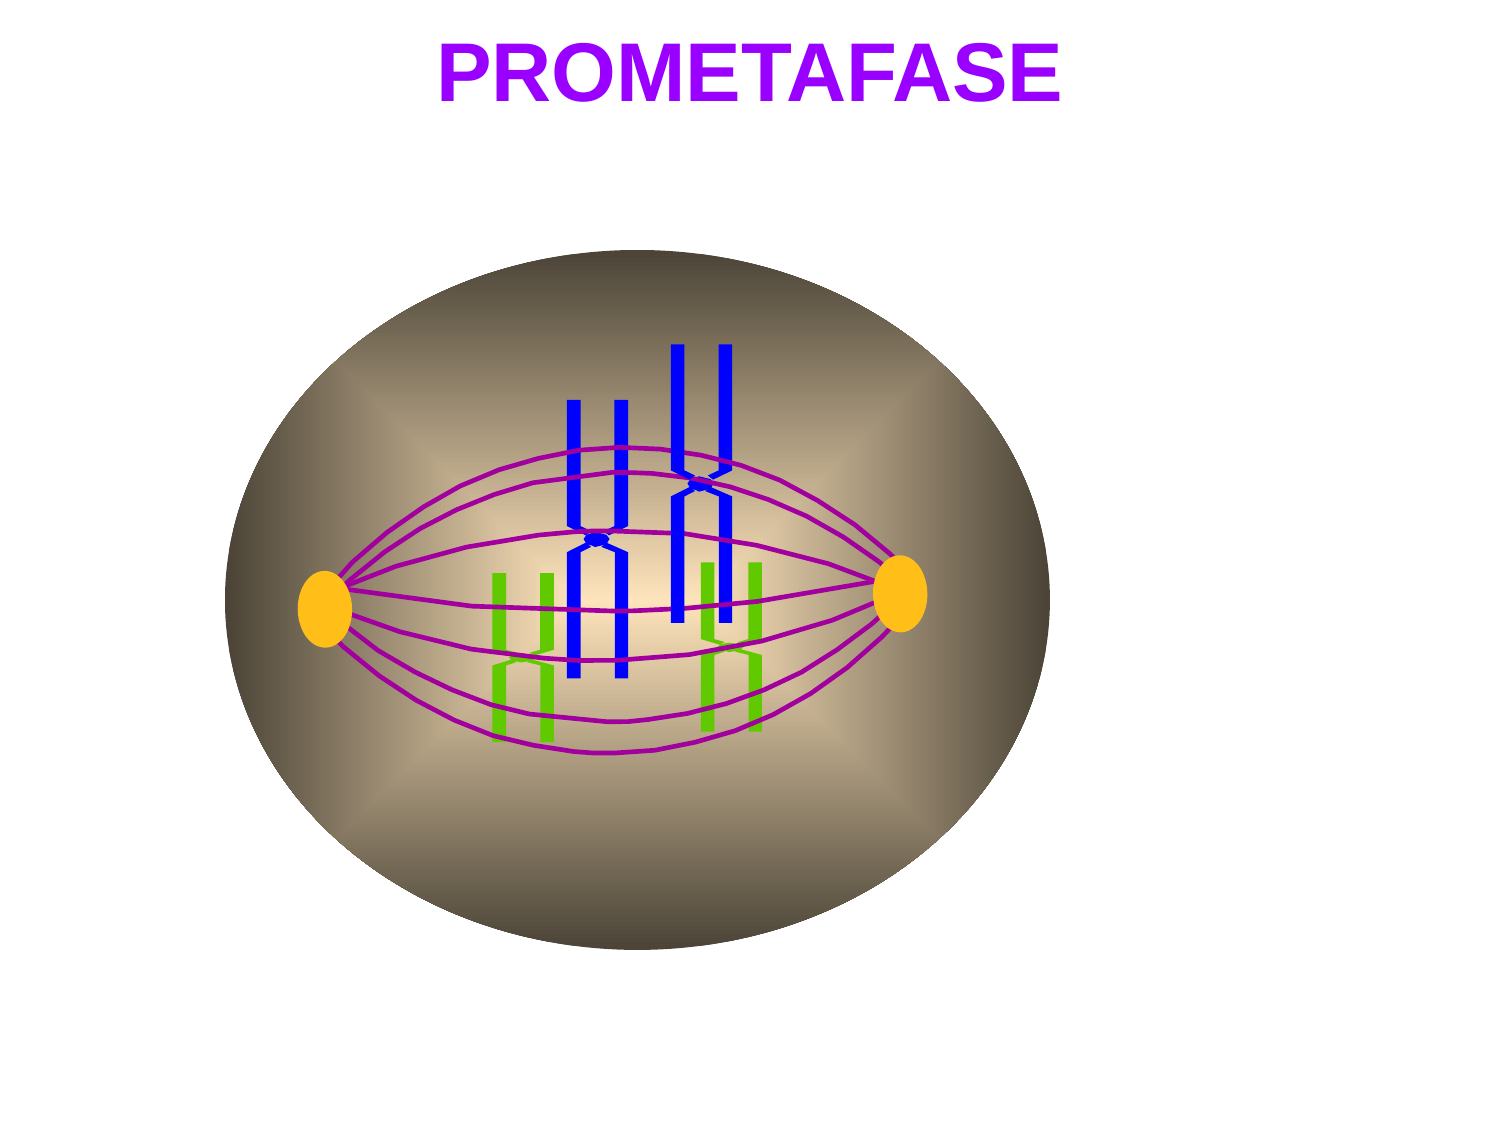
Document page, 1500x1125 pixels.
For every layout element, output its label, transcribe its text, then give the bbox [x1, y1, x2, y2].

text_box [601, 399, 629, 445]
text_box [704, 344, 733, 445]
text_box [670, 344, 696, 624]
text_box PROMETAFASE [0, 12, 1500, 124]
text_box [224, 249, 1050, 950]
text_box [299, 447, 926, 754]
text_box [566, 399, 592, 445]
